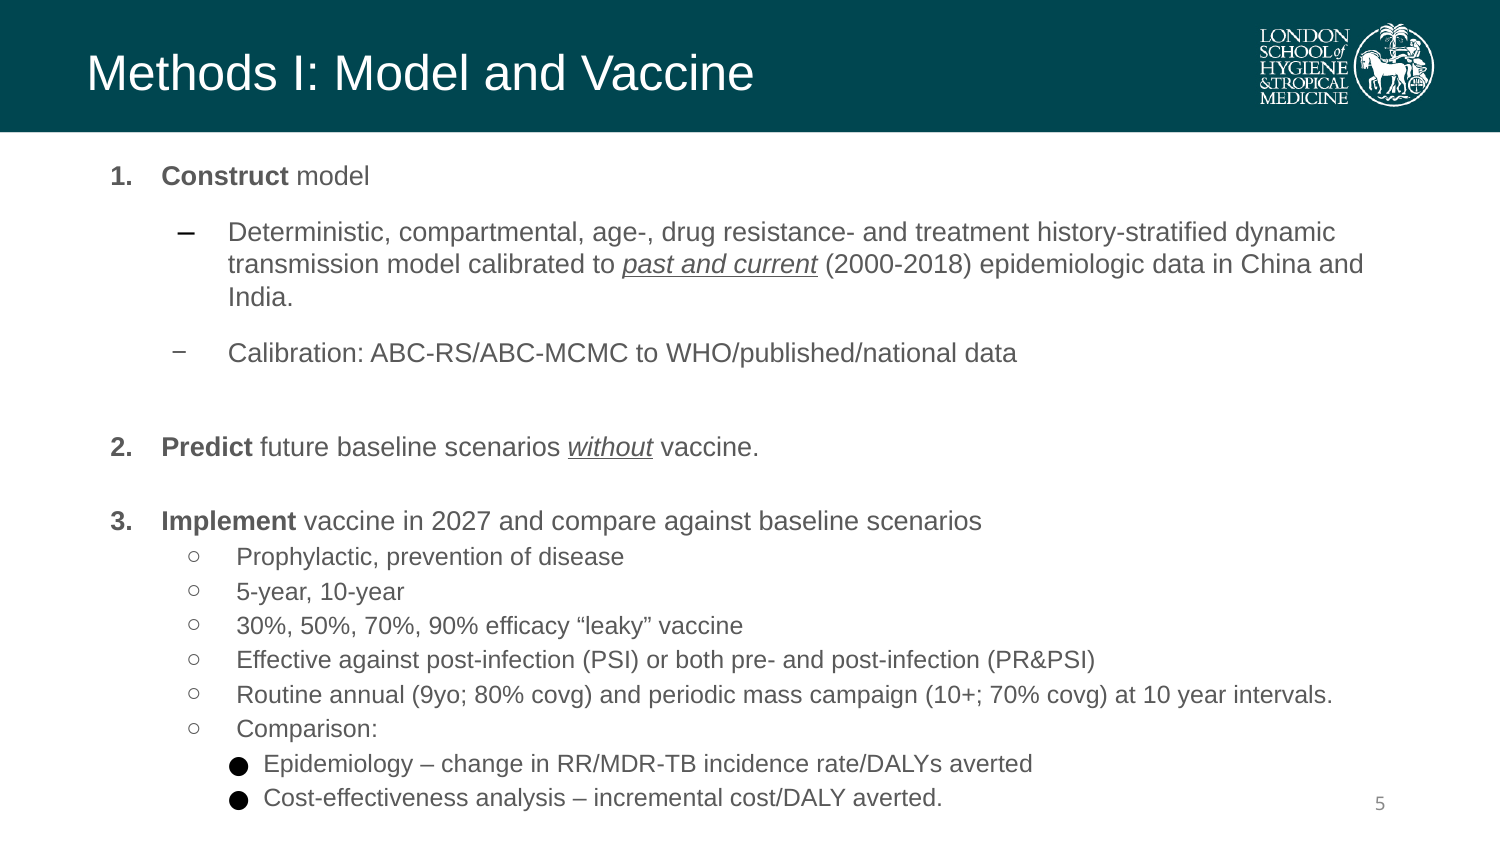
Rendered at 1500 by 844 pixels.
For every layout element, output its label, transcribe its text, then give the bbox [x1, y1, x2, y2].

text_box Construct model Deterministic, compartmental, age-, drug resistance- and treatment history-stratified dynamic transmission model calibrated to past and current (2000-2018) epidemiologic data in China and India. Calibration: ABC-RS/ABC-MCMC to WHO/published/national data Predict future baseline scenarios without vaccine. Implement vaccine in 2027 and compare against baseline scenarios Prophylactic, prevention of disease 5-year, 10-year 30%, 50%, 70%, 90% efficacy “leaky” vaccine Effective against post-infection (PSI) or both pre- and post-infection (PR&PSI) Routine annual (9yo; 80% covg) and periodic mass campaign (10+; 70% covg) at 10 year intervals. Comparison: Epidemiology – change in RR/MDR-TB incidence rate/DALYs averted Cost-effectiveness analysis – incremental cost/DALY averted. [75, 147, 1430, 827]
text_box Methods I: Model and Vaccine [74, 34, 1241, 111]
picture [0, 0, 1500, 844]
